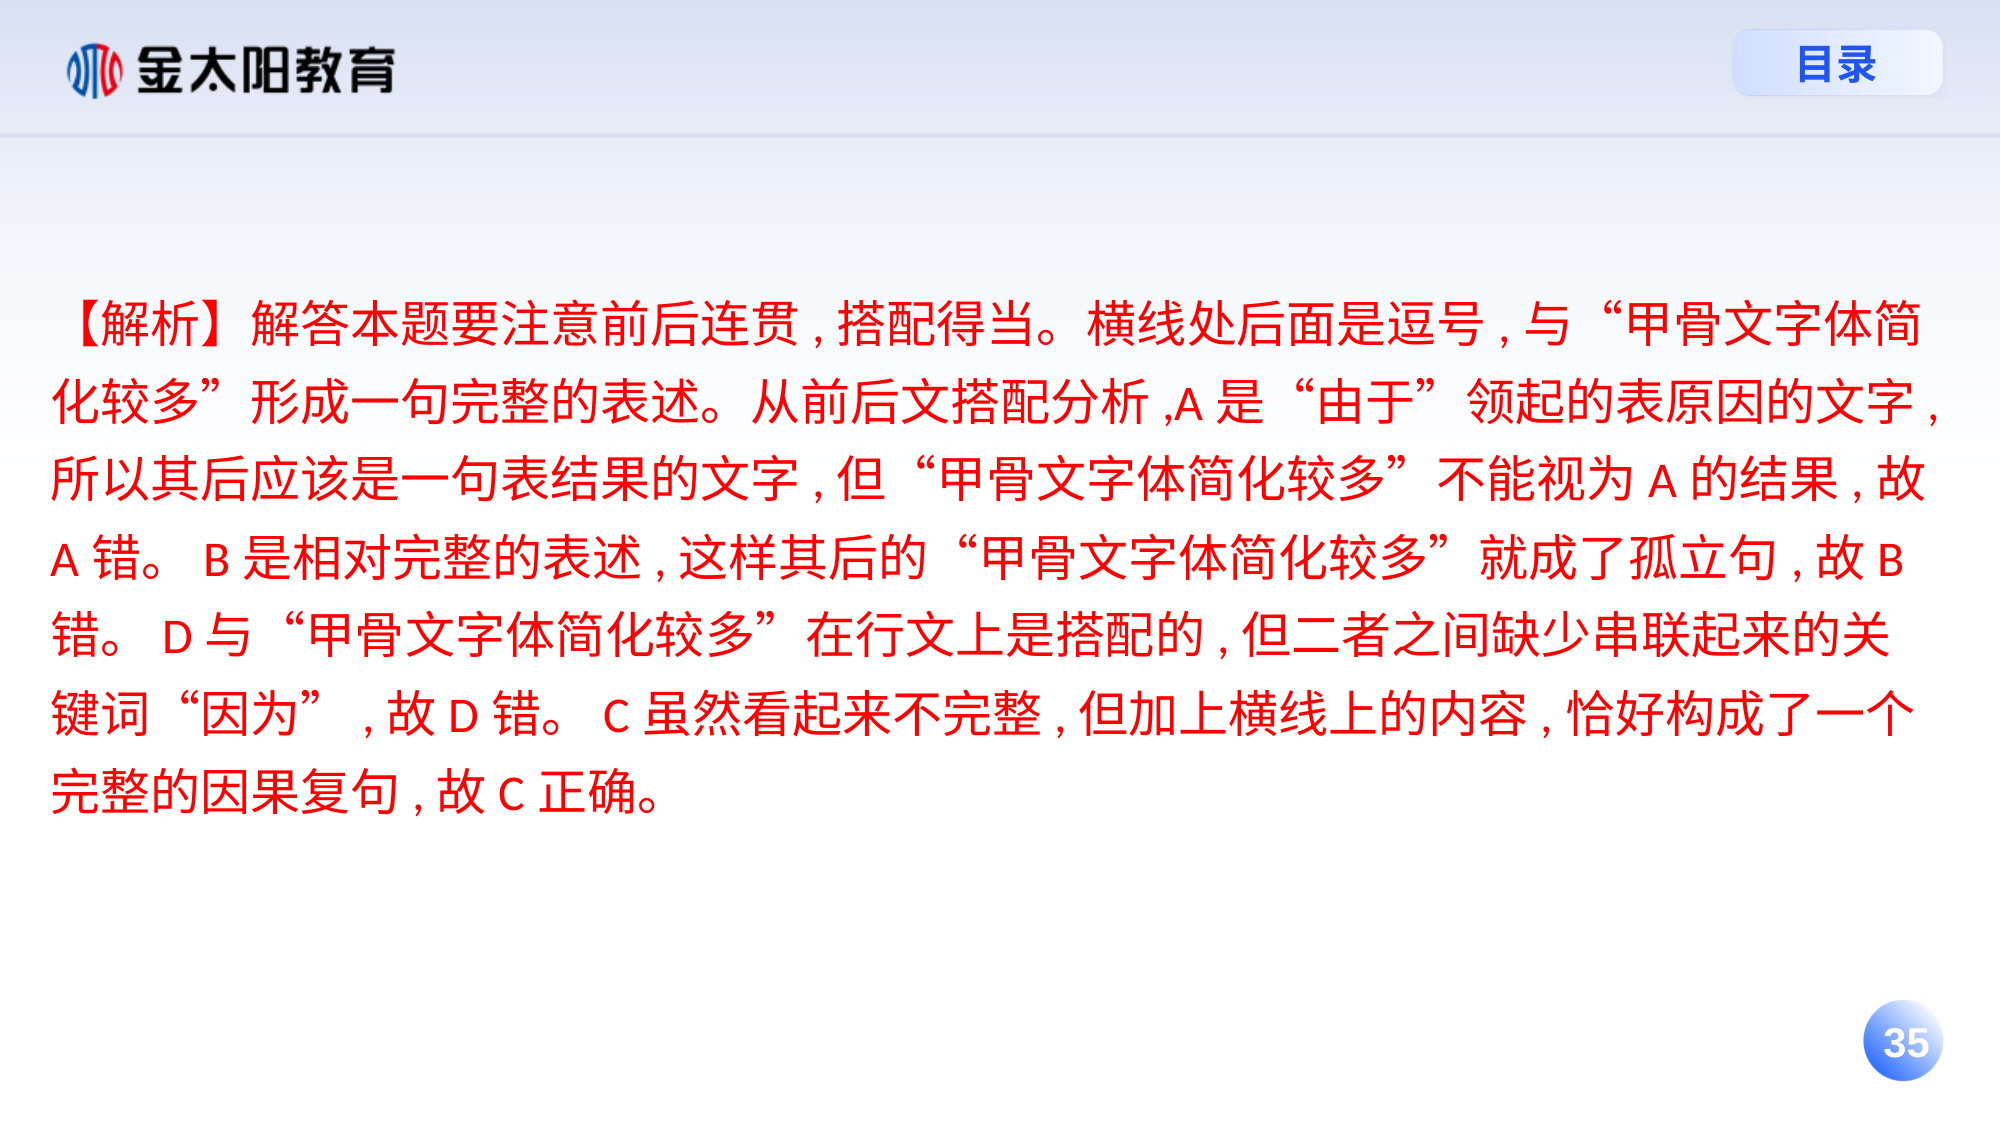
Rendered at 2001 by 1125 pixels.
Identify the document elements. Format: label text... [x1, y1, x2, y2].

picture [0, 0, 2000, 1125]
text_box 【解析】解答本题要注意前后连贯,搭配得当。横线处后面是逗号,与“甲骨文字体简化较多”形成一句完整的表述。从前后文搭配分析,A是“由于”领起的表原因的文字,所以其后应该是一句表结果的文字,但“甲骨文字体简化较多”不能视为A的结果,故A错。B是相对完整的表述,这样其后的“甲骨文字体简化较多”就成了孤立句,故B错。D与“甲骨文字体简化较多”在行文上是搭配的,但二者之间缺少串联起来的关键词“因为”,故D错。C虽然看起来不完整,但加上横线上的内容,恰好构成了一个完整的因果复句,故C正确。 [35, 188, 1950, 1039]
